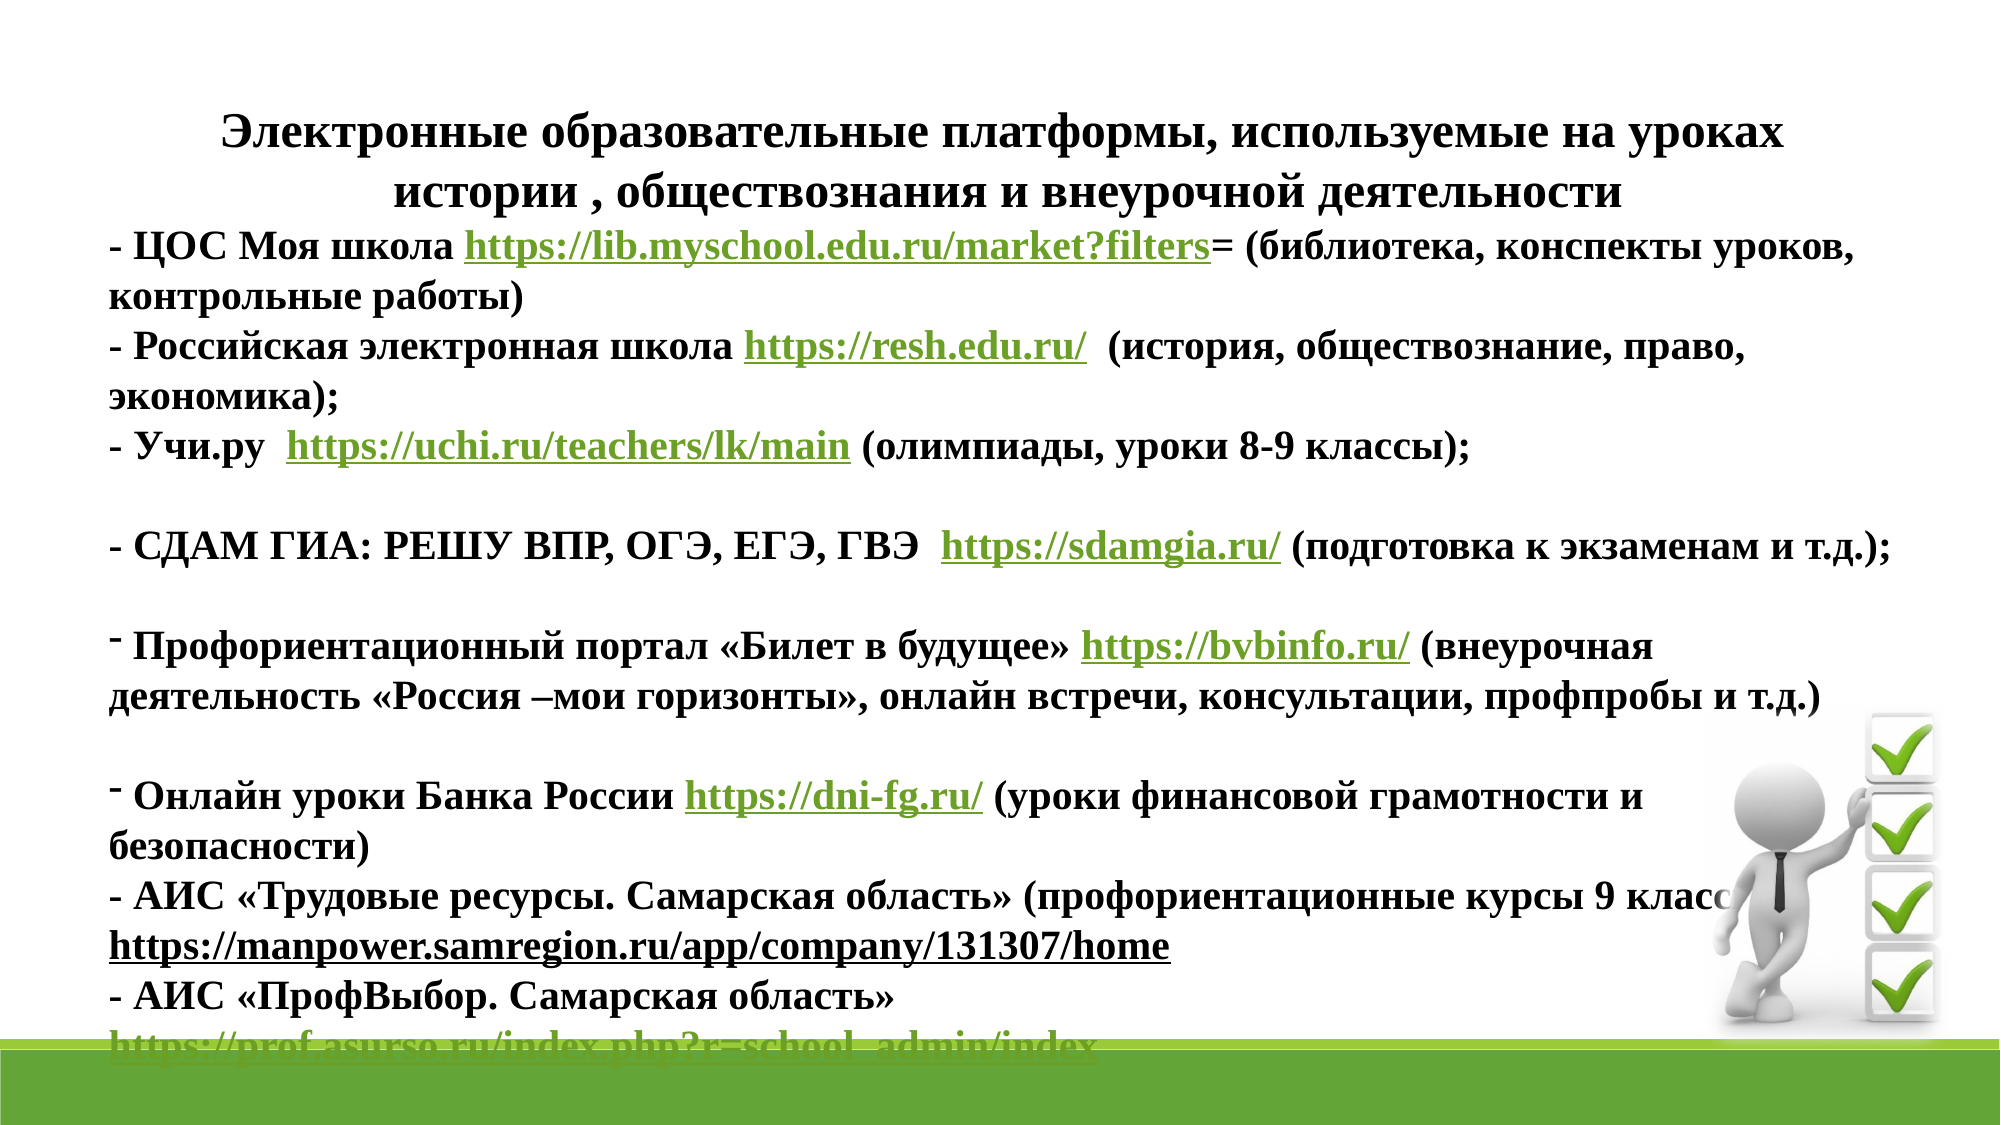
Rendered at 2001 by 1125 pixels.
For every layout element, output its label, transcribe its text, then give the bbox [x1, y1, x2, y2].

text_box Электронные образовательные платформы, используемые на уроках истории , обществознания и внеурочной деятельности - ЦОС Моя школа https://lib.myschool.edu.ru/market?filters= (библиотека, конспекты уроков, контрольные работы) - Российская электронная школа https://resh.edu.ru/ (история, обществознание, право, экономика); - Учи.ру https://uchi.ru/teachers/lk/main (олимпиады, уроки 8-9 классы); - СДАМ ГИА: РЕШУ ВПР, ОГЭ, ЕГЭ, ГВЭ https://sdamgia.ru/ (подготовка к экзаменам и т.д.); Профориентационный портал «Билет в будущее» https://bvbinfo.ru/ (внеурочная деятельность «Россия –мои горизонты», онлайн встречи, консультации, профпробы и т.д.) Онлайн уроки Банка России https://dni-fg.ru/ (уроки финансовой грамотности и безопасности) - АИС «Трудовые ресурсы. Самарская область» (профориентационные курсы 9 классы https://manpower.samregion.ru/app/company/131307/home - АИС «ПрофВыбор. Самарская область» https://prof.asurso.ru/index.php?r=school_admin/index [93, 90, 1910, 1125]
picture [1702, 702, 1950, 1055]
